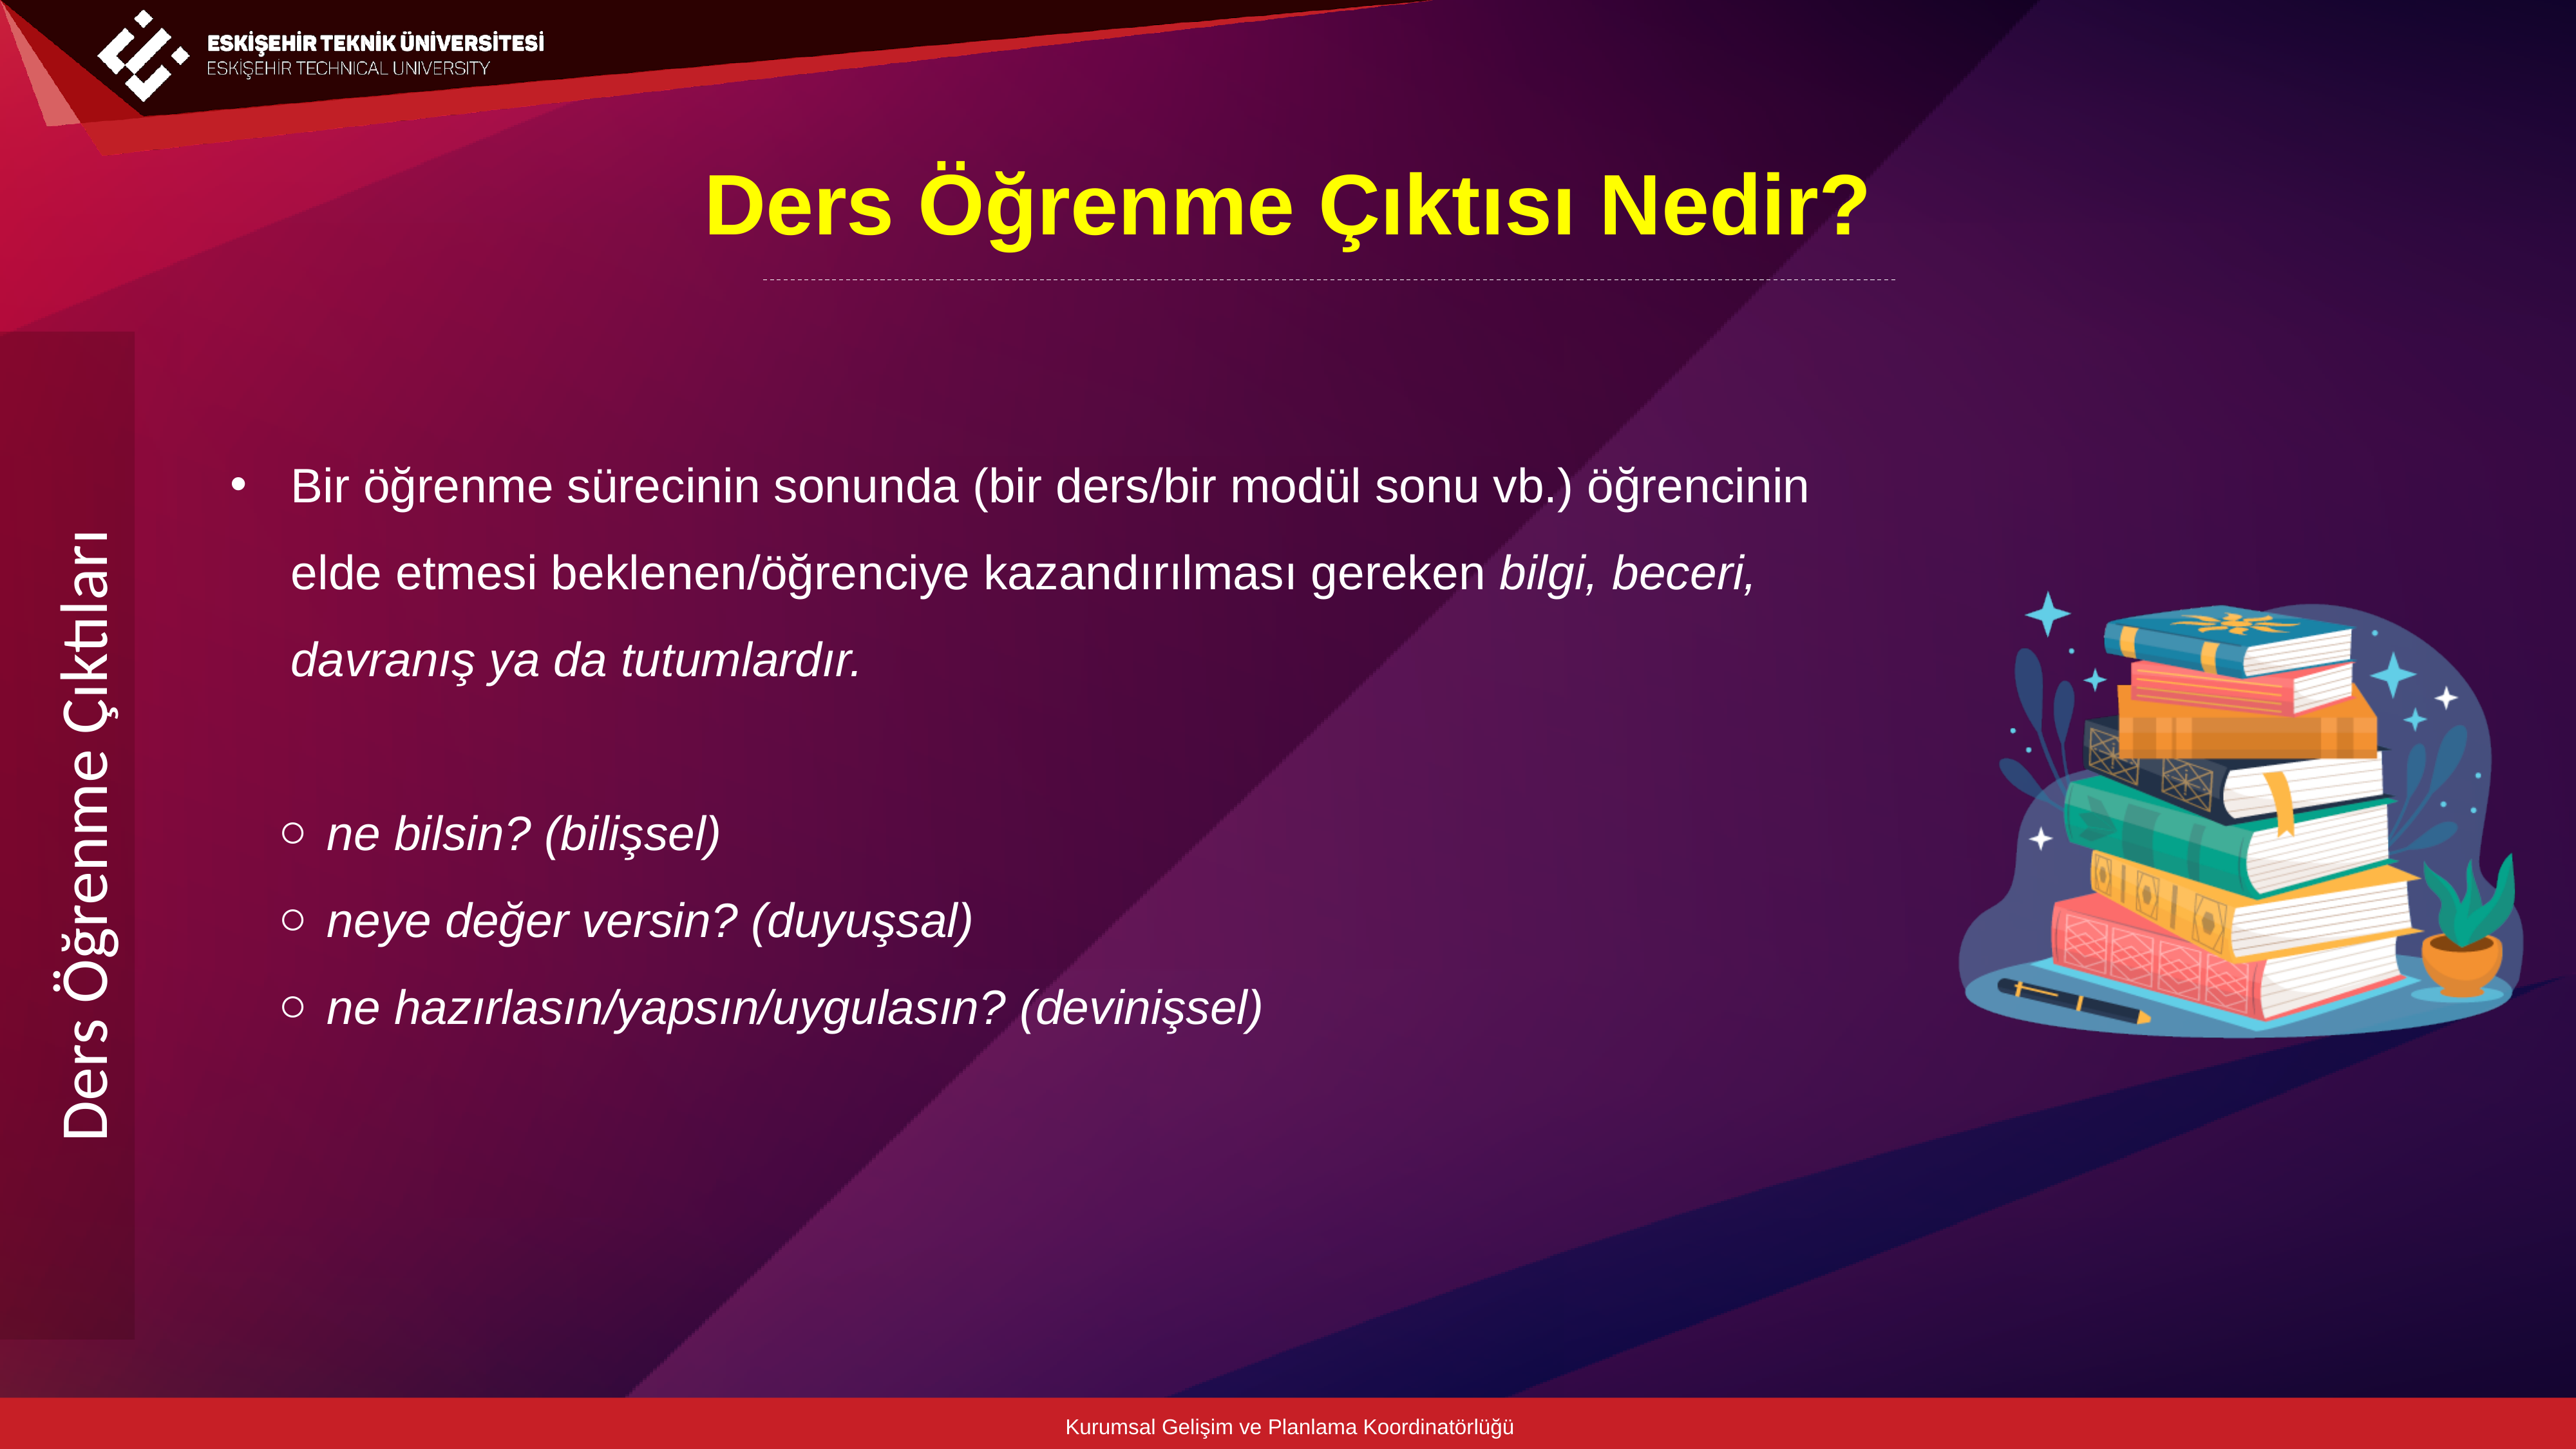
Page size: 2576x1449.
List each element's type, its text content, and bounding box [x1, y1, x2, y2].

picture [0, 262, 2576, 1397]
text_box [563, 1408, 2012, 1449]
picture [0, 0, 2576, 155]
subtitle Ders Öğrenme Çıktısı Nedir? [0, 155, 2576, 262]
text_box Kurumsal Gelişim ve Planlama Koordinatörlüğü [584, 1408, 1996, 1444]
text_box Bir öğrenme sürecinin sonunda (bir ders/bir modül sonu vb.) öğrencinin elde etmesi beklenen/öğrenciye kazandırılması gereken bilgi, beceri, davranış ya da tutumlardır. ne bilsin? (bilişsel) neye değer versin? (duyuşsal) ne hazırlasın/yapsın/uygulasın? (devinişsel) [220, 420, 1924, 1132]
text_box [0, 331, 135, 1340]
text_box Ders Öğrenme Çıktıları [0, 354, 126, 1318]
